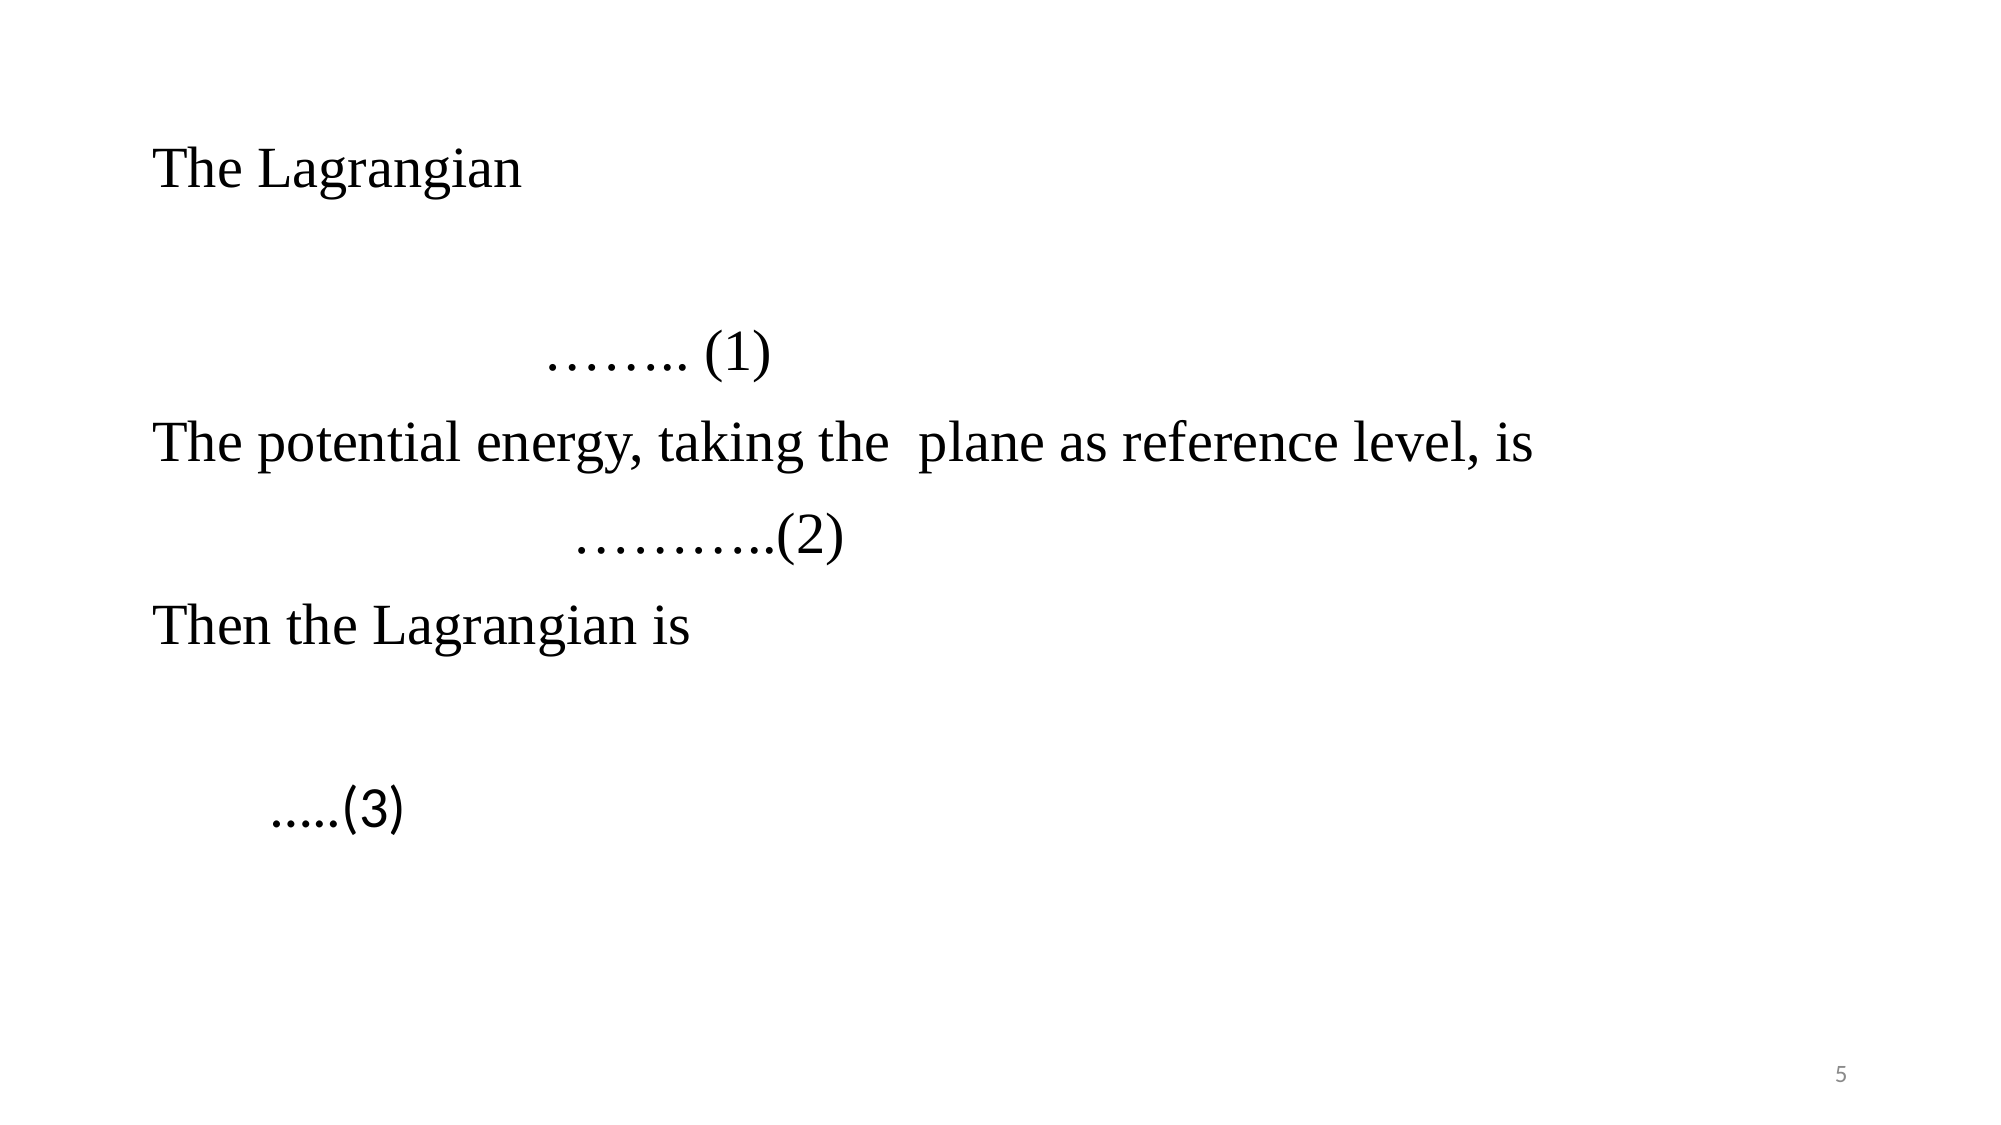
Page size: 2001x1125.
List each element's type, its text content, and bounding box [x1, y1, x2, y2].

title The Lagrangian [137, 59, 1863, 278]
slide_number 5 [1412, 1042, 1863, 1103]
